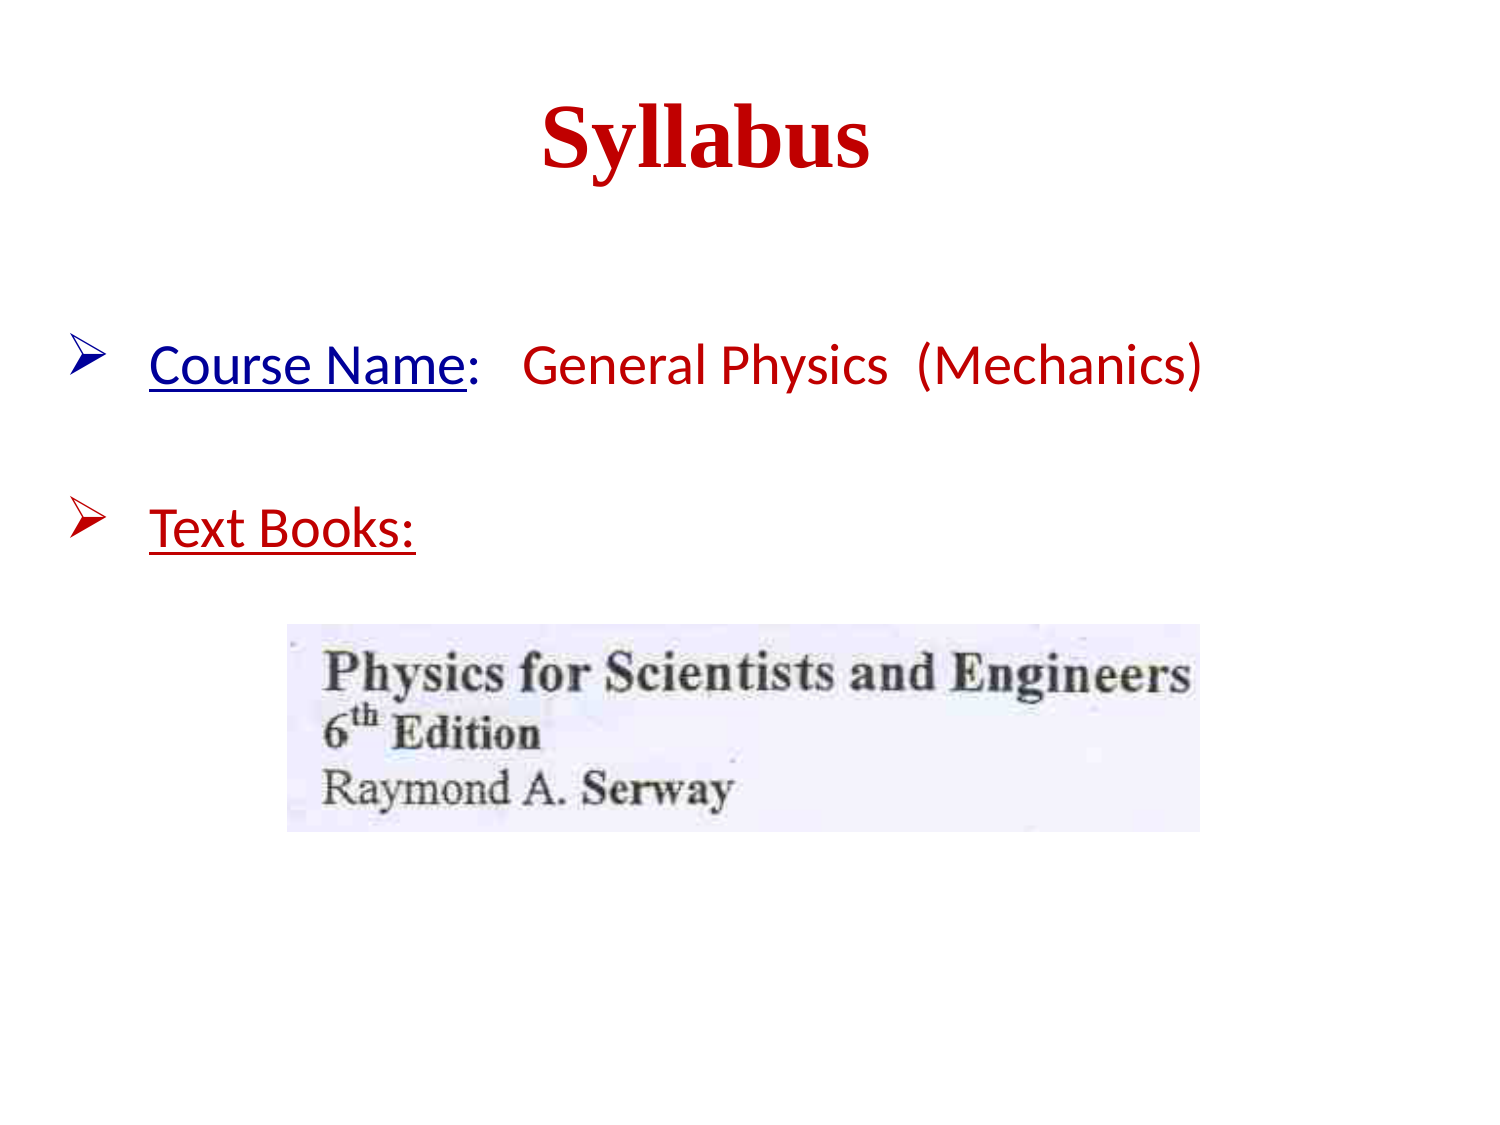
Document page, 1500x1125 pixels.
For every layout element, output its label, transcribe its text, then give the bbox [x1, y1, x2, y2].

subtitle Course Name: General Physics (Mechanics) Text Books: [50, 237, 1275, 1125]
title Syllabus [362, 50, 1050, 213]
picture [287, 624, 1201, 832]
